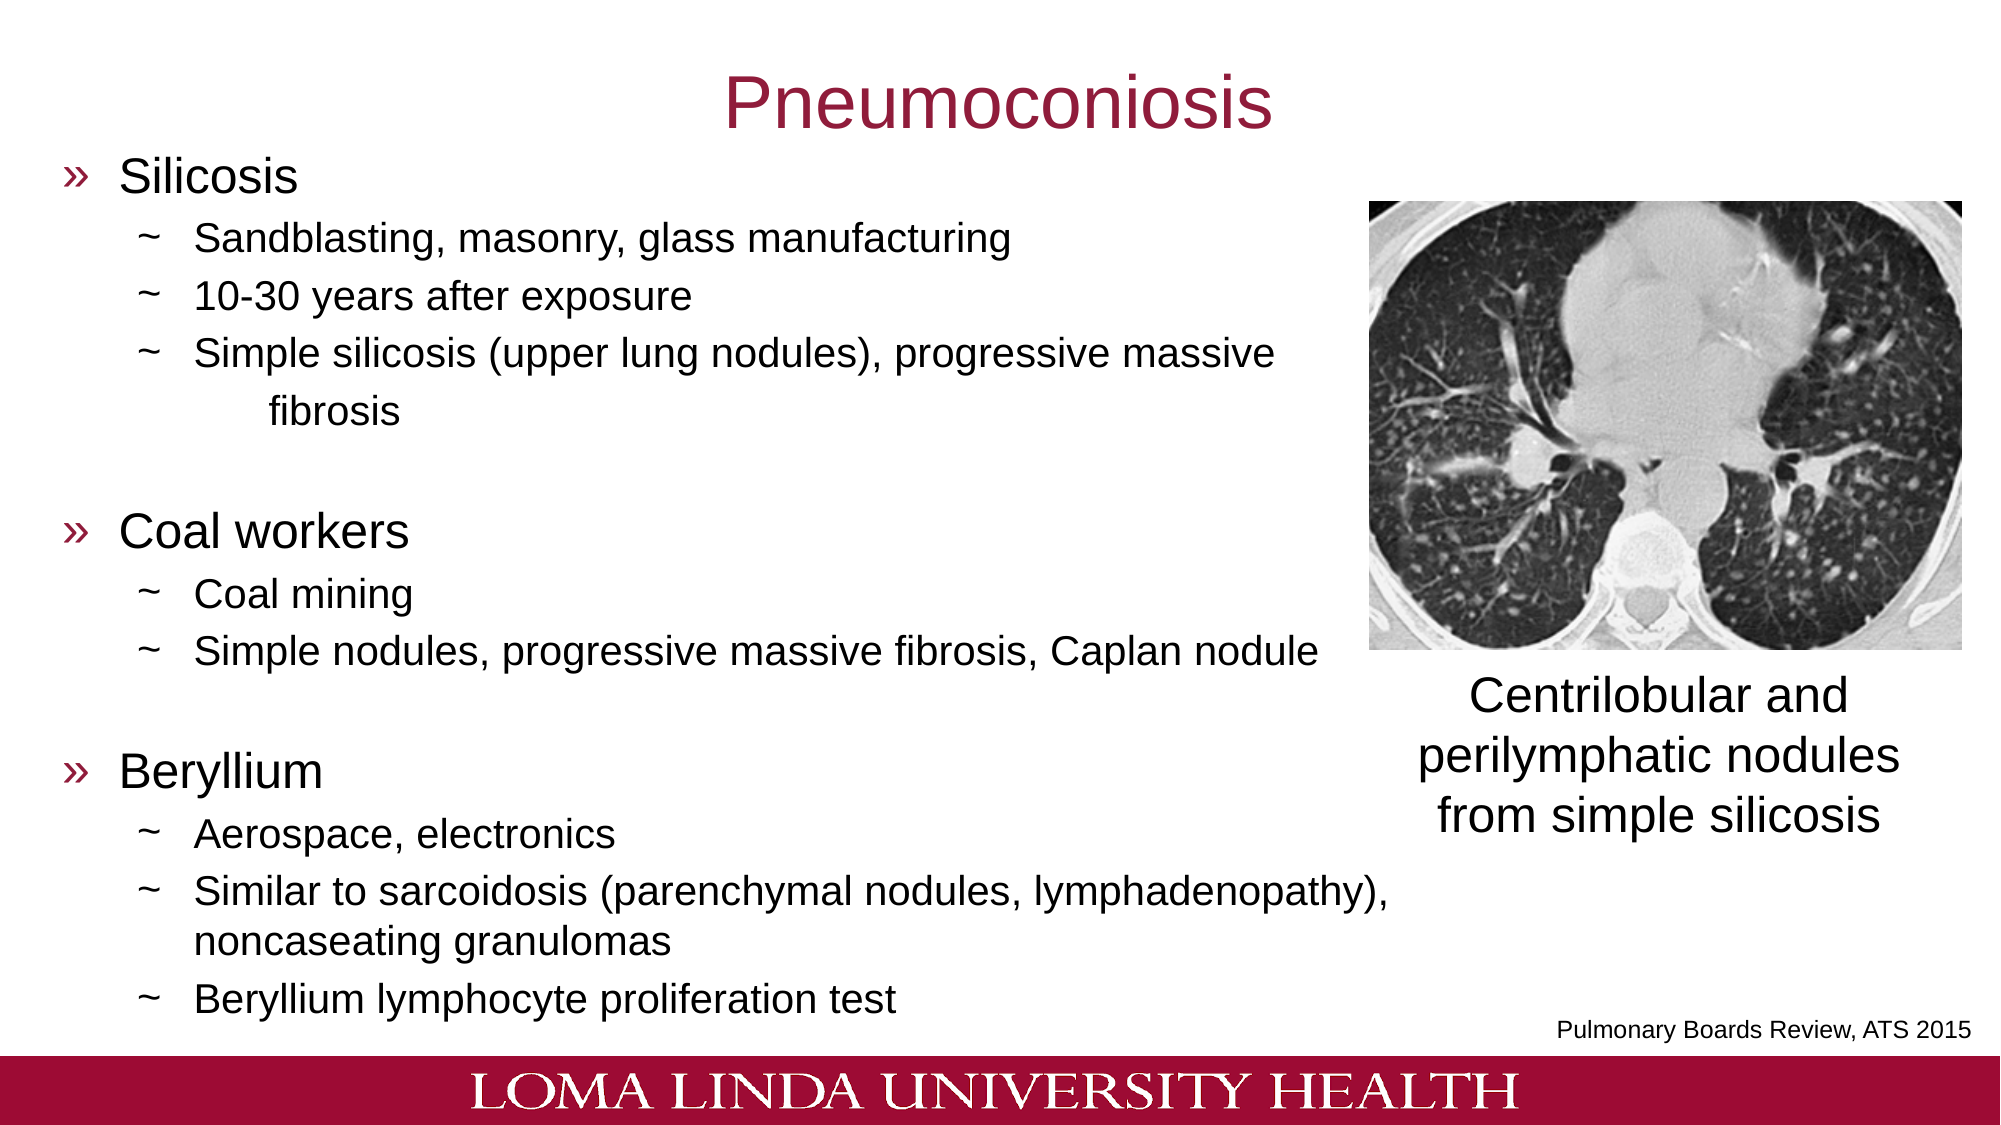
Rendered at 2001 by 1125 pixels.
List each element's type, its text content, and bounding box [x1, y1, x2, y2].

text_box Centrilobular and perilymphatic nodules from simple silicosis [1348, 655, 1970, 851]
picture [0, 1056, 2000, 1125]
text_box Pulmonary Boards Review, ATS 2015 [1541, 1006, 2000, 1051]
picture [1369, 201, 1962, 650]
list Silicosis Sandblasting, masonry, glass manufacturing 10-30 years after exposure Simple silicosis (upper lung nodules), progressive massive fibrosis Coal workers Coal mining Simple nodules, progressive massive fibrosis, Caplan nodule Beryllium Aerospace, electronics Similar to sarcoidosis (parenchymal nodules, lymphadenopathy), noncaseating granulomas Beryllium lymphocyte proliferation test [28, 135, 1517, 1052]
title Pneumoconiosis [150, 0, 1849, 151]
